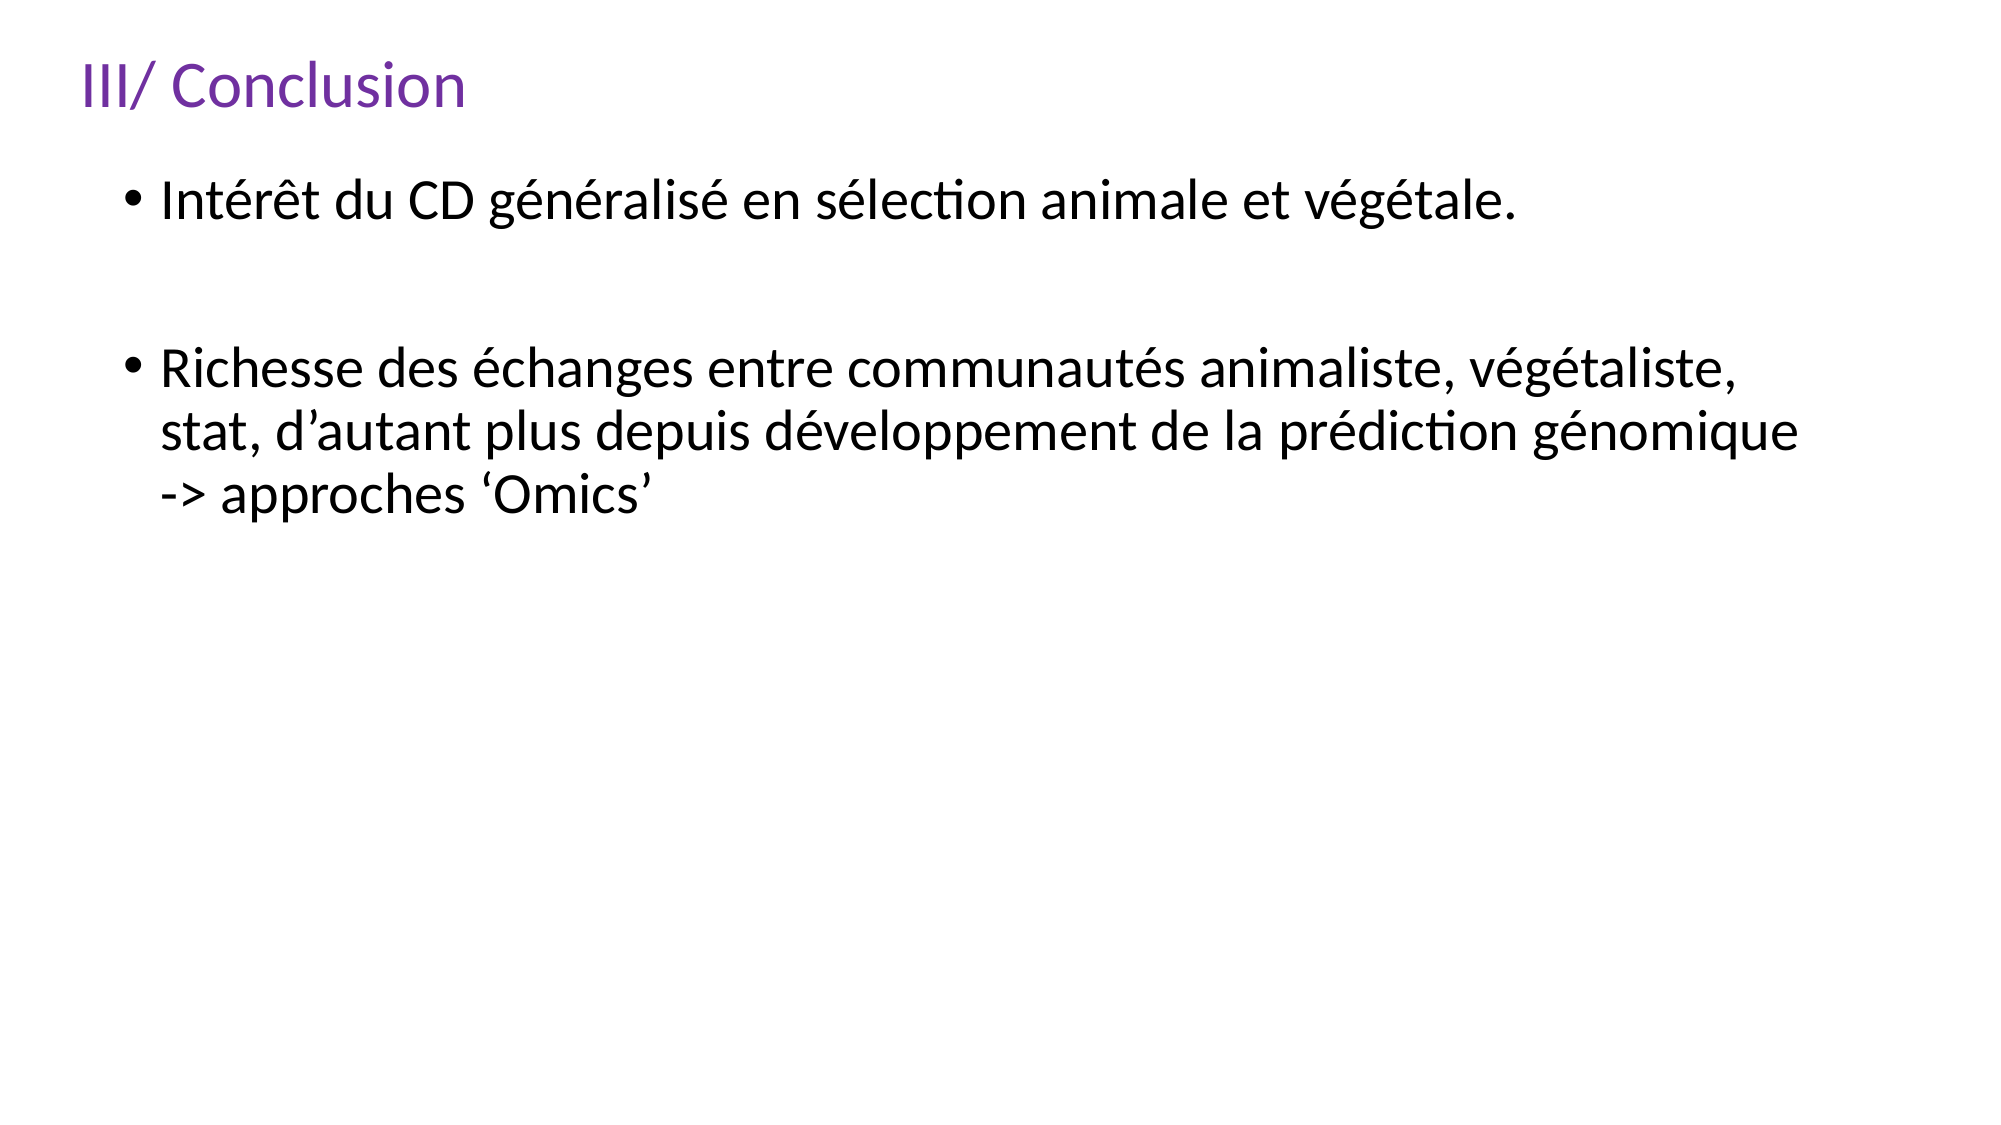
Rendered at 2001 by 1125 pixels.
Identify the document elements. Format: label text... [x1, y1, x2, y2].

list Intérêt du CD généralisé en sélection animale et végétale. Richesse des échanges entre communautés animaliste, végétaliste, stat, d’autant plus depuis développement de la prédiction génomique -> approches ‘Omics’ [108, 161, 1834, 876]
text_box III/ Conclusion [66, 33, 483, 128]
